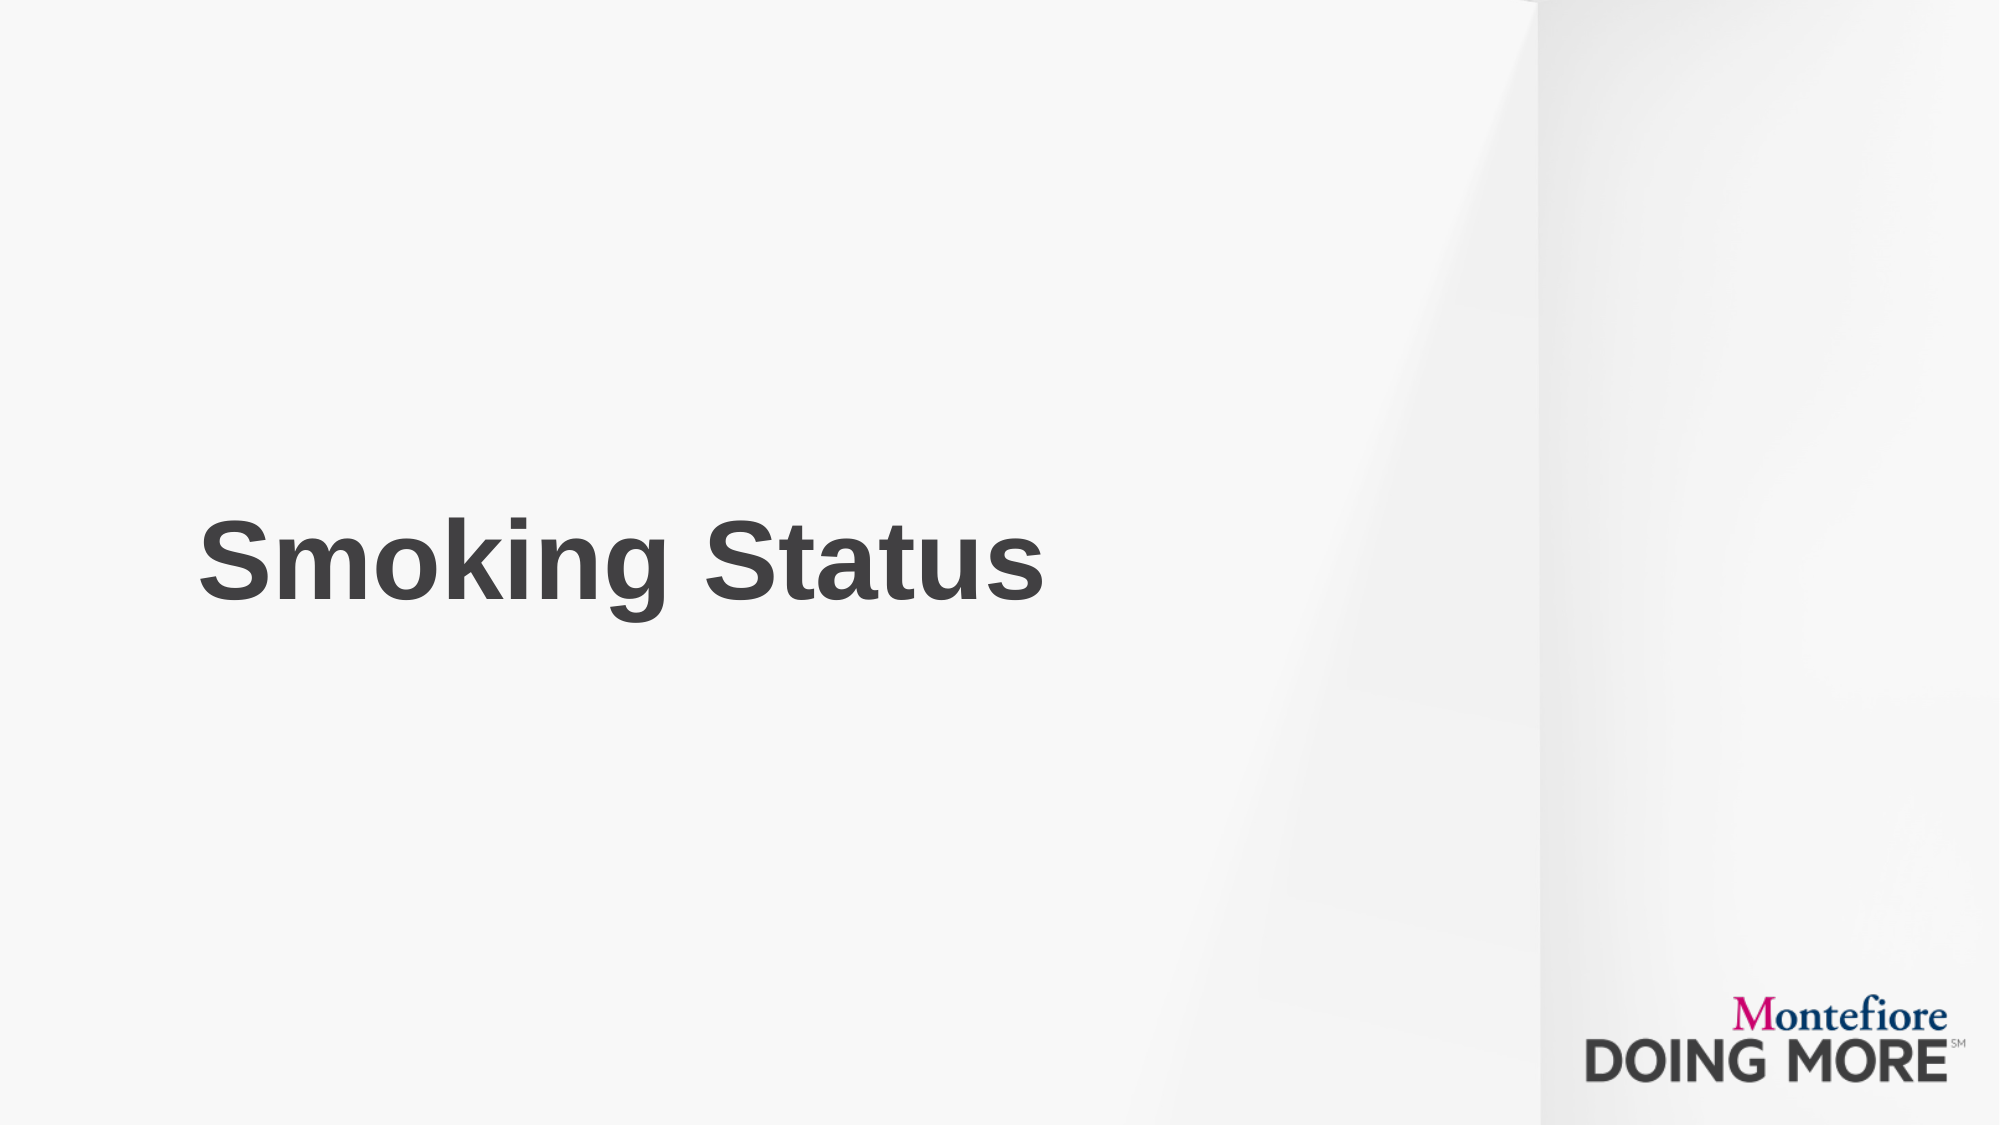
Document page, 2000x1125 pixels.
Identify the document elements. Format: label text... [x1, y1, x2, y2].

title Smoking Status [182, 505, 1348, 630]
picture [0, 0, 2000, 1125]
